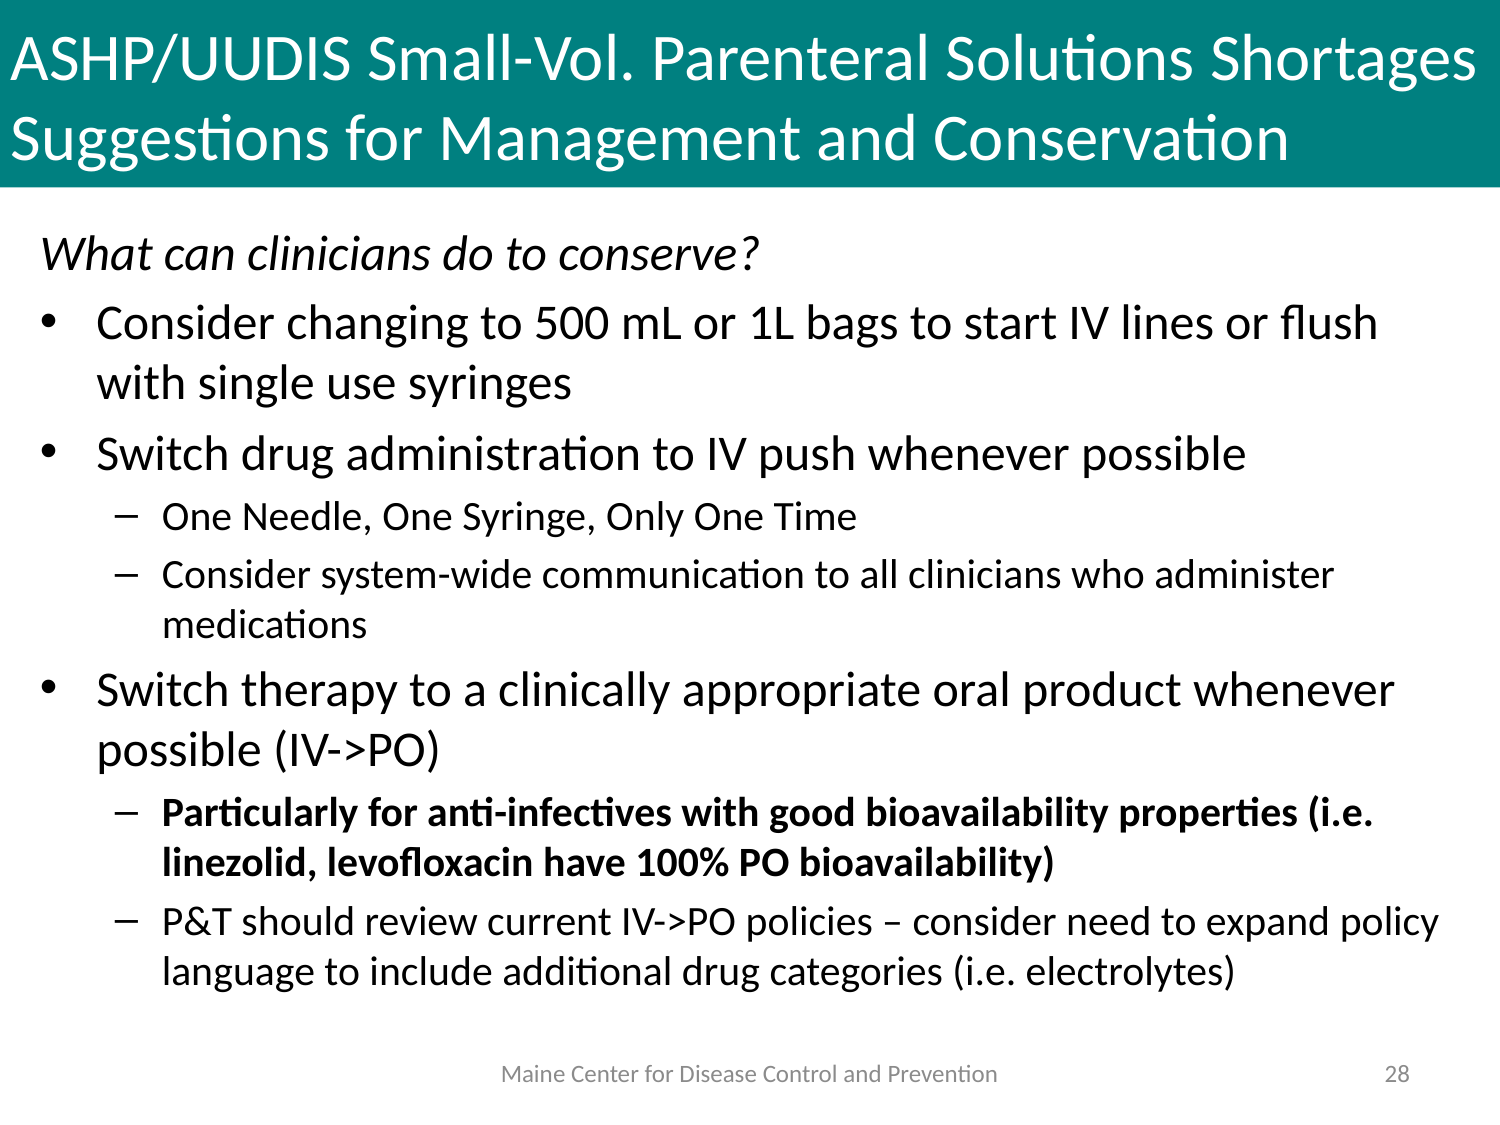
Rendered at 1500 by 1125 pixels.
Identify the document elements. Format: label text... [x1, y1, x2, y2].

title ASHP/UUDIS Small-Vol. Parenteral Solutions Shortages Suggestions for Management and Conservation [0, 0, 1500, 188]
footer Maine Center for Disease Control and Prevention [450, 1042, 1050, 1103]
slide_number 28 [1074, 1042, 1425, 1103]
list What can clinicians do to conserve? Consider changing to 500 mL or 1L bags to start IV lines or flush with single use syringes Switch drug administration to IV push whenever possible One Needle, One Syringe, Only One Time Consider system-wide communication to all clinicians who administer medications Switch therapy to a clinically appropriate oral product whenever possible (IV->PO) Particularly for anti-infectives with good bioavailability properties (i.e. linezolid, levofloxacin have 100% PO bioavailability) P&T should review current IV->PO policies – consider need to expand policy language to include additional drug categories (i.e. electrolytes) [24, 212, 1475, 1025]
